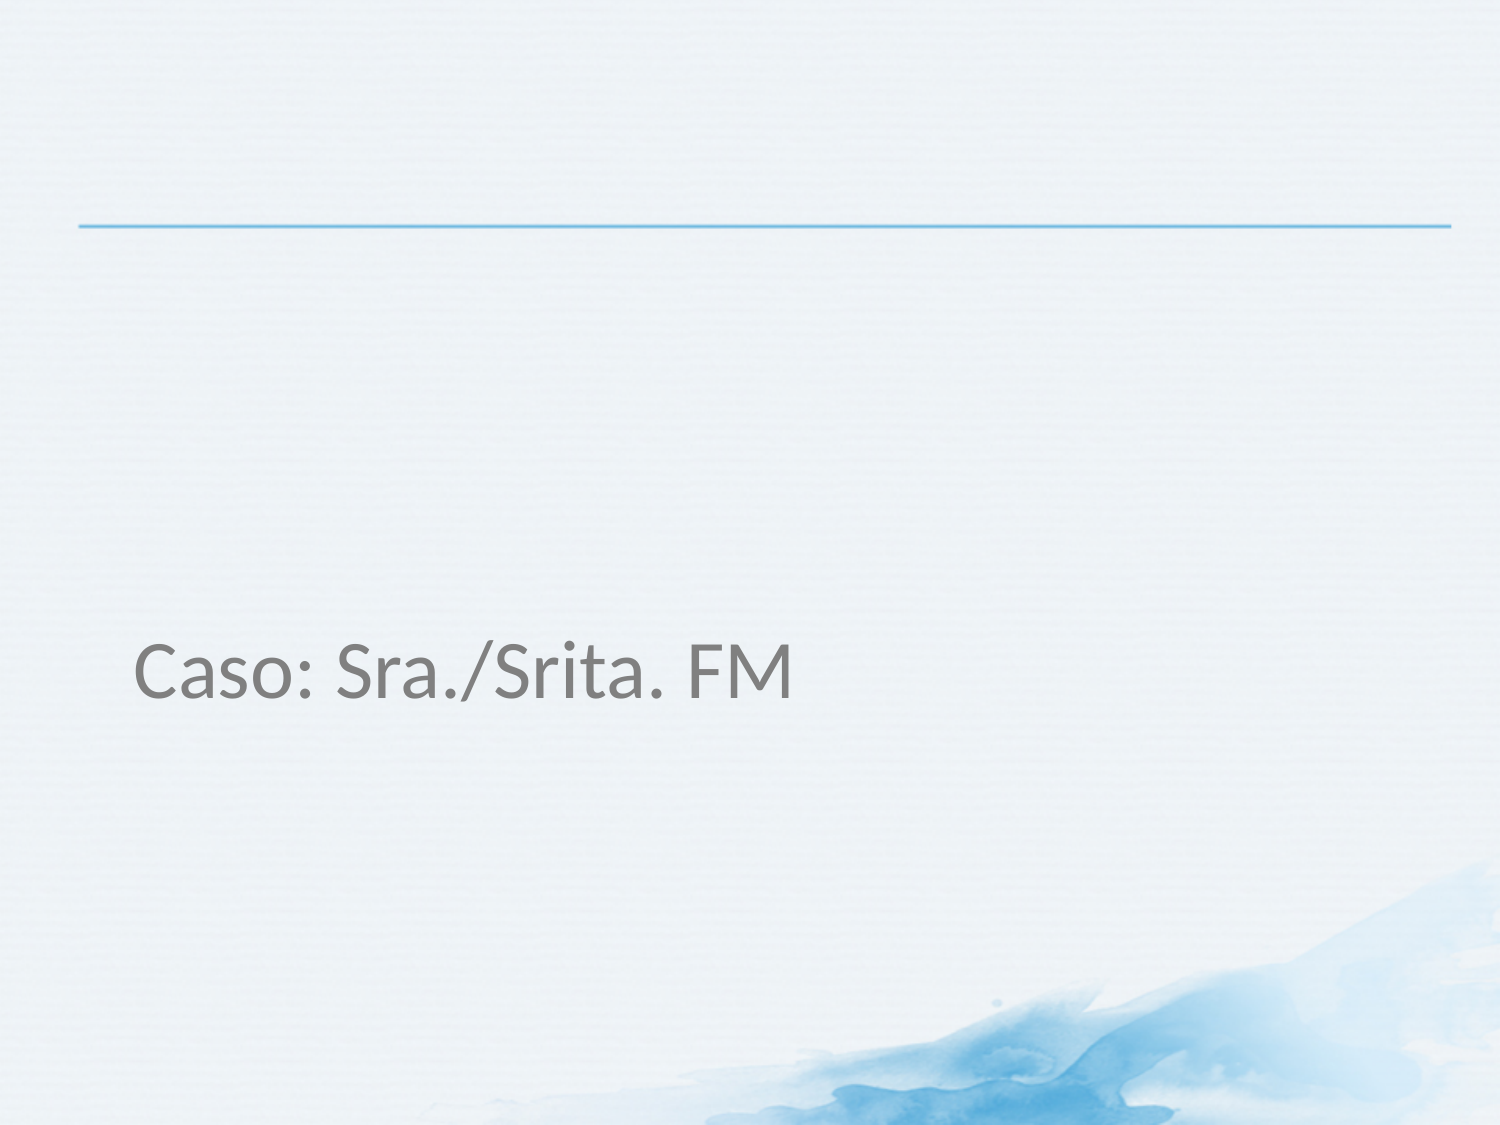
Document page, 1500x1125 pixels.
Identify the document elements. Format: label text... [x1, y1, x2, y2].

list Caso: Sra./Srita. FM [118, 476, 1394, 723]
picture [0, 0, 1500, 1125]
